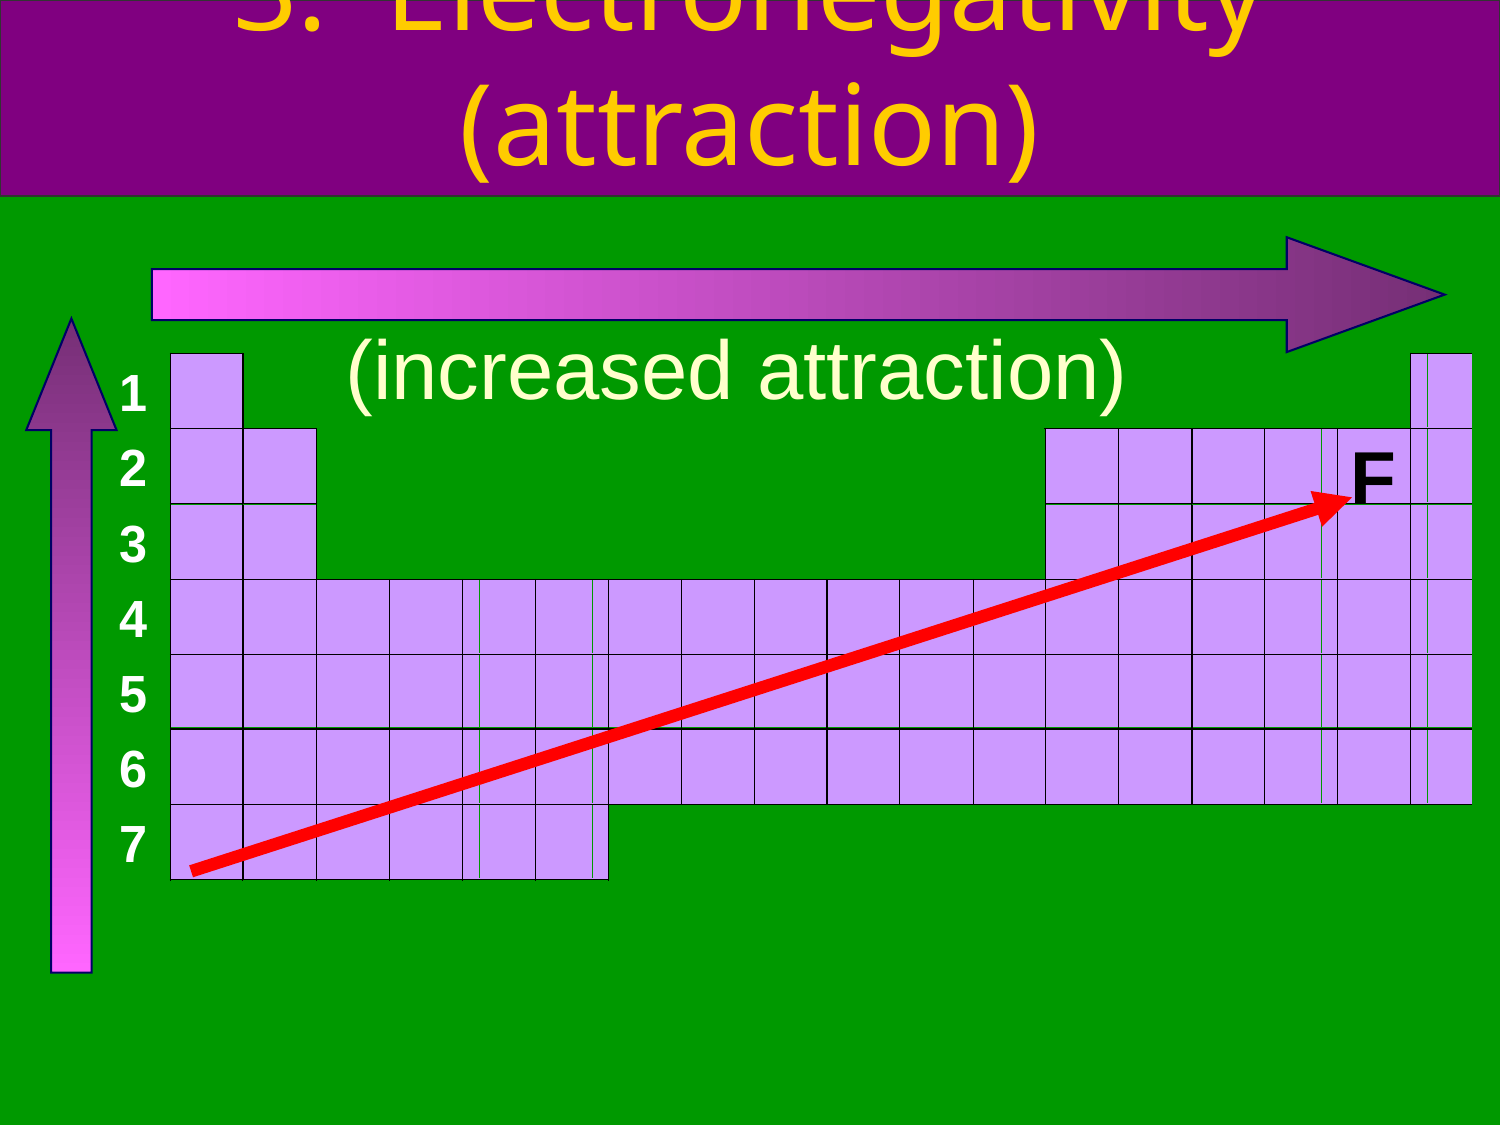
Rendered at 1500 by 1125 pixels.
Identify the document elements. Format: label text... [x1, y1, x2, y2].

title 3. Electronegativity (attraction) [0, 0, 1500, 197]
text_box [151, 237, 1445, 350]
text_box [26, 318, 92, 973]
text_box (increased attraction) [330, 279, 1161, 350]
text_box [78, 352, 1473, 942]
